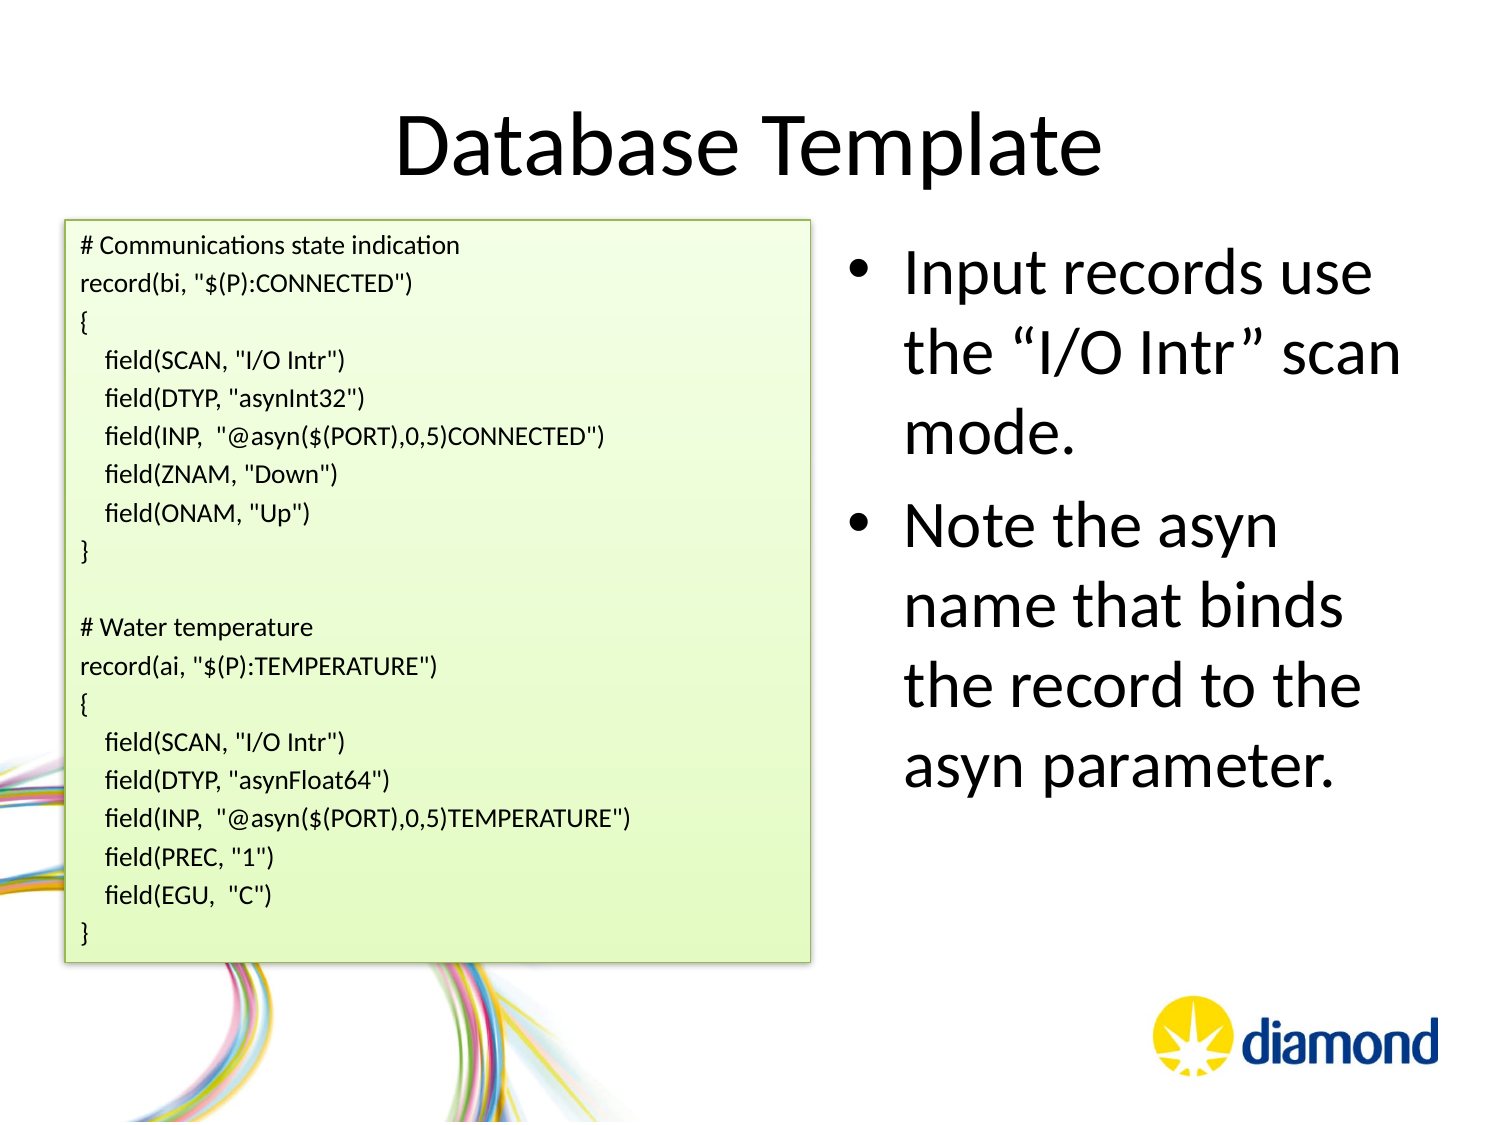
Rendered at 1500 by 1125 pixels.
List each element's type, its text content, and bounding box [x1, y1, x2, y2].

text_box Input records use the “I/O Intr” scan mode. Note the asyn name that binds the record to the asyn parameter. [832, 219, 1447, 965]
list # Communications state indication record(bi, "$(P):CONNECTED") { field(SCAN, "I/O Intr") field(DTYP, "asynInt32") field(INP, "@asyn($(PORT),0,5)CONNECTED") field(ZNAM, "Down") field(ONAM, "Up") } # Water temperature record(ai, "$(P):TEMPERATURE") { field(SCAN, "I/O Intr") field(DTYP, "asynFloat64") field(INP, "@asyn($(PORT),0,5)TEMPERATURE") field(PREC, "1") field(EGU, "C") } [64, 219, 811, 963]
picture [0, 584, 1438, 1122]
title Database Template [75, 45, 1425, 233]
